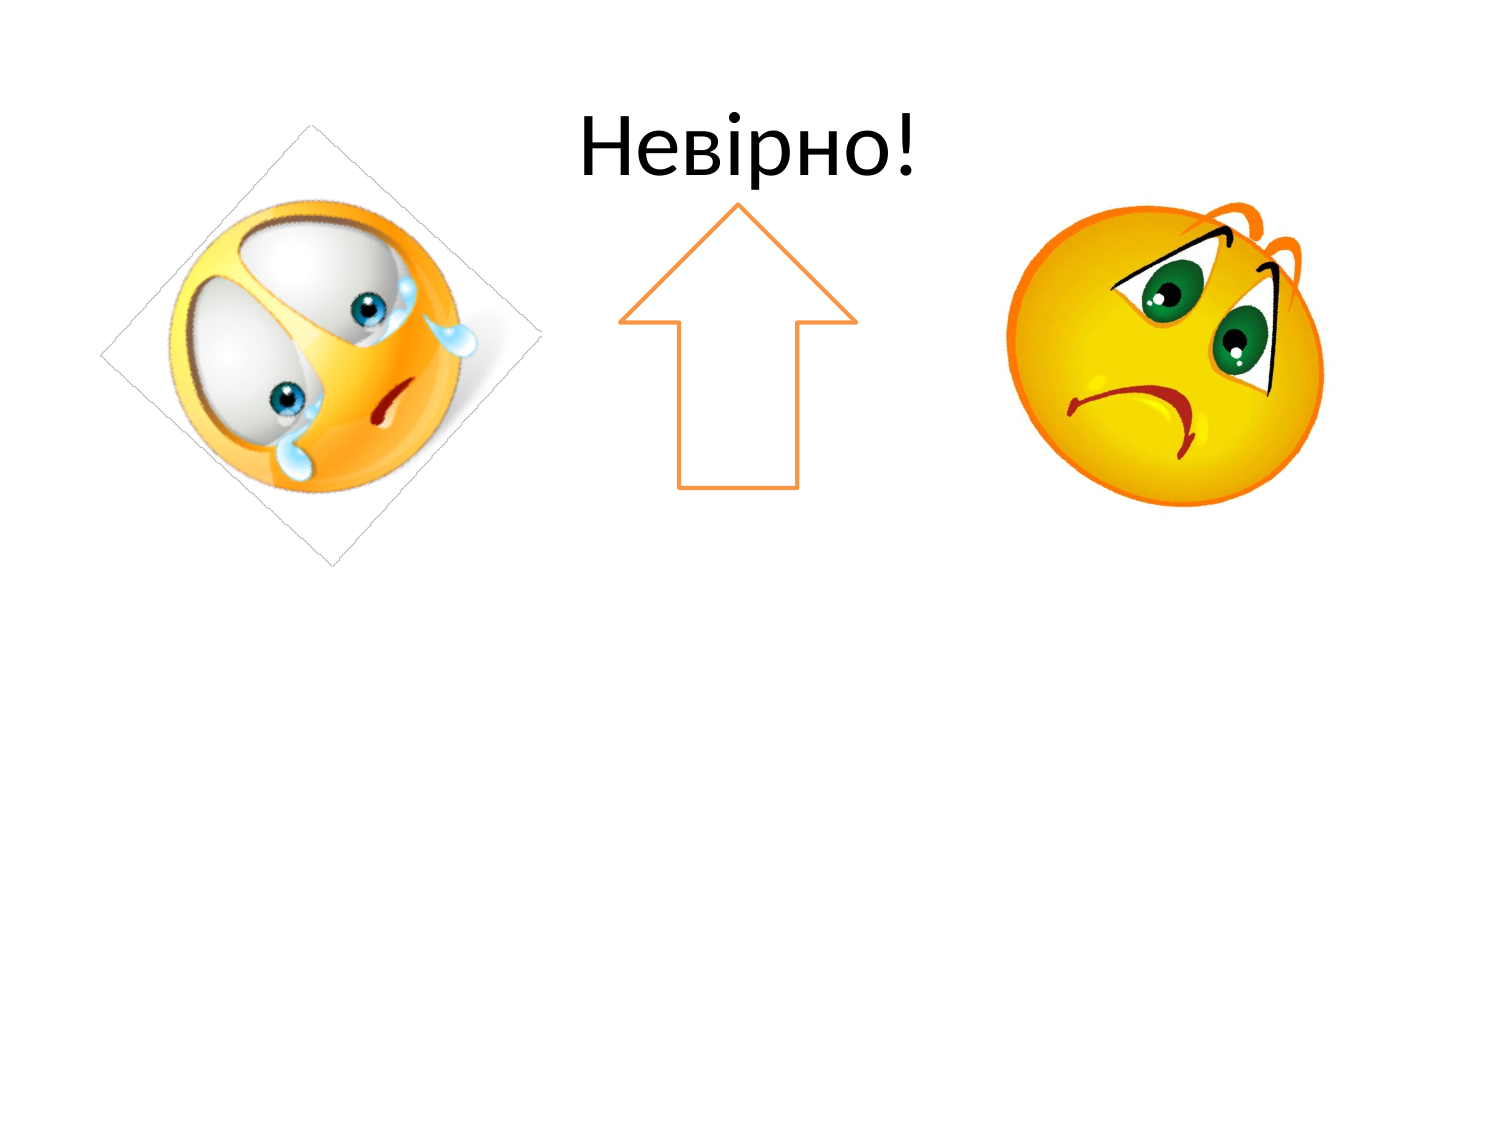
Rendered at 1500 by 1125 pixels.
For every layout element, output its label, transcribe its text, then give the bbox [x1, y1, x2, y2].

picture [932, 103, 1423, 589]
text_box [618, 202, 859, 491]
picture [102, 125, 542, 567]
title Невірно! [75, 45, 1425, 233]
